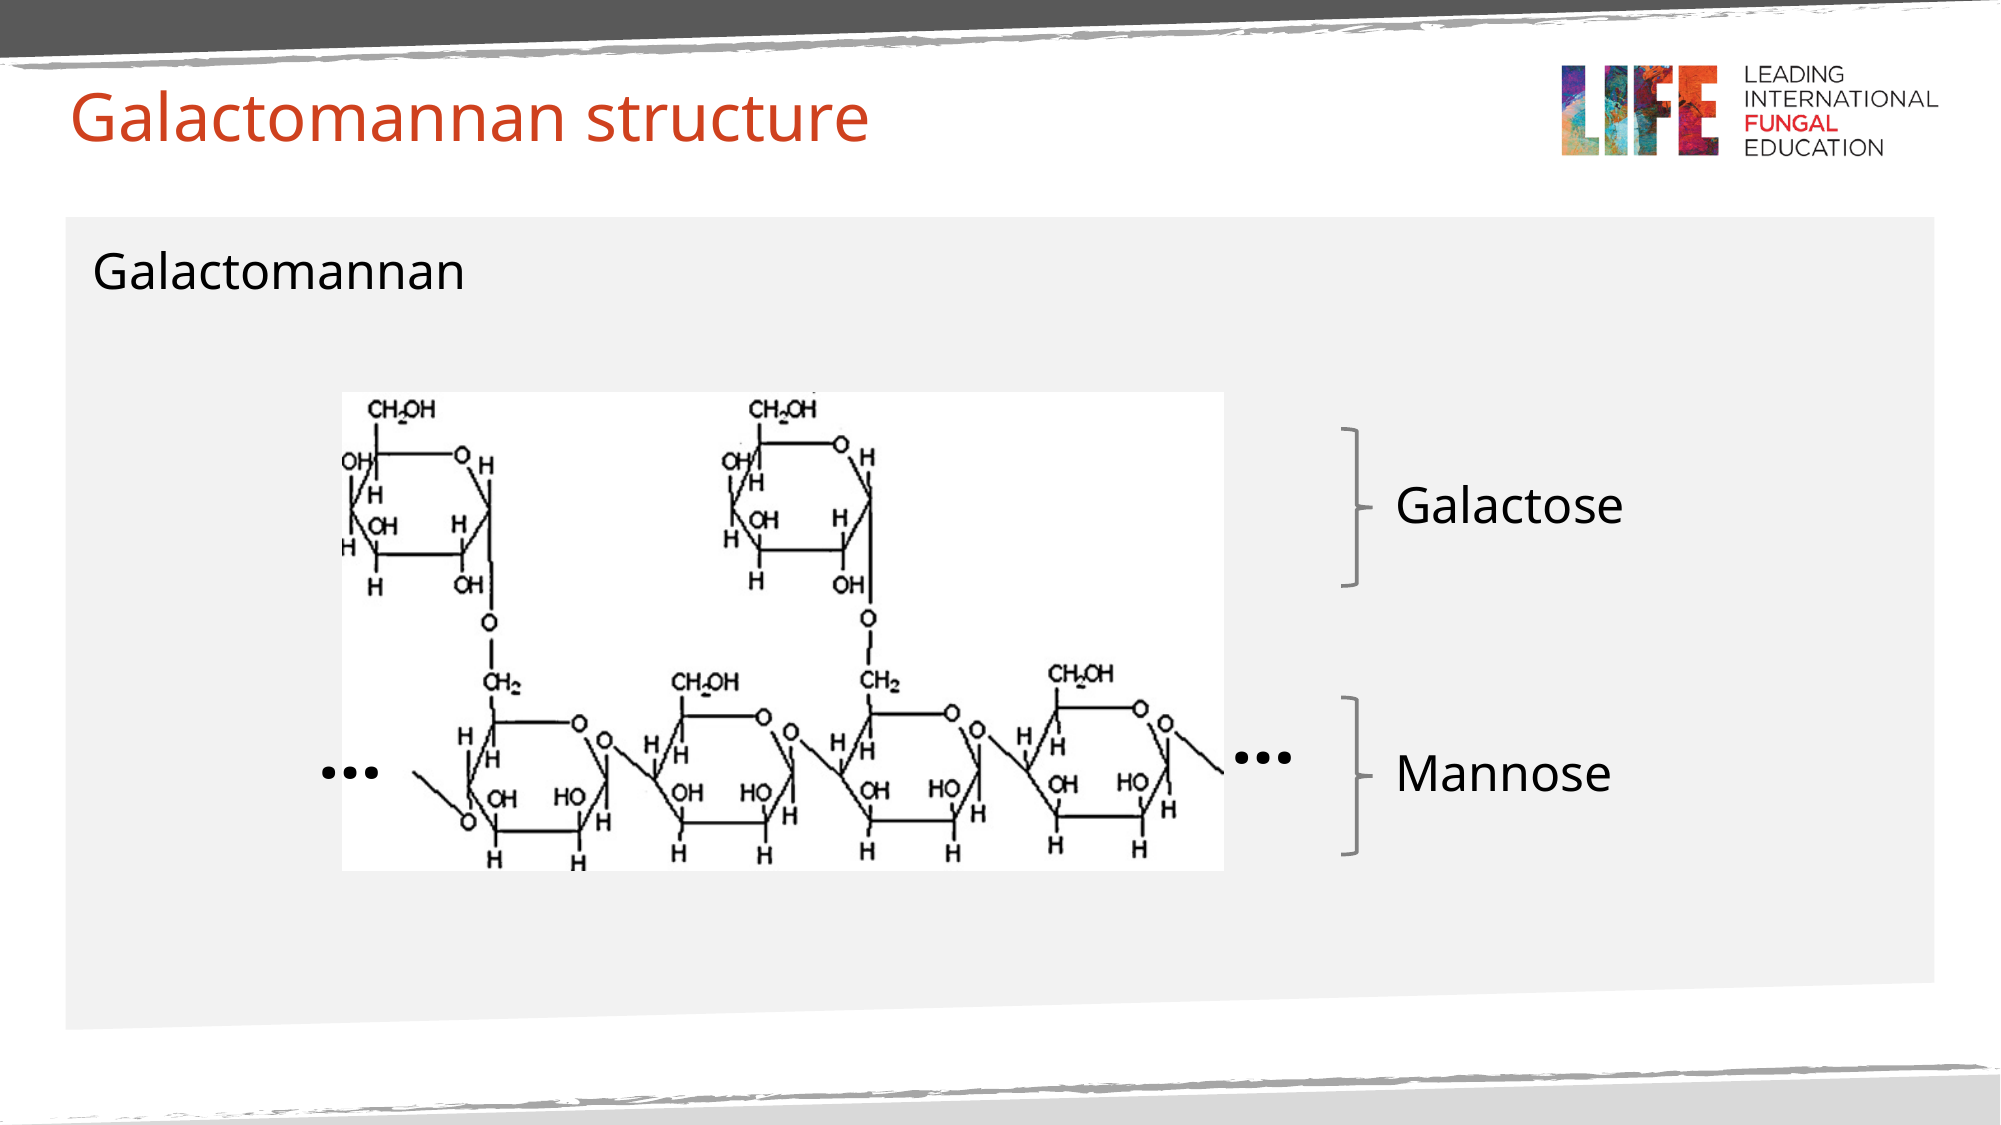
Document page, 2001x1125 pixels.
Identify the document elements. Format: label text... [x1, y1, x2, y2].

text_box Galactose [1380, 466, 1694, 602]
text_box Galactomannan [78, 232, 949, 367]
text_box … [1224, 681, 1308, 787]
title Galactomannan structure [55, 30, 1914, 209]
picture [342, 392, 1224, 871]
text_box Mannose [1380, 734, 1677, 869]
picture [1914, 57, 1947, 161]
text_box [1341, 428, 1373, 587]
text_box [1341, 696, 1373, 856]
text_box … [304, 696, 342, 802]
